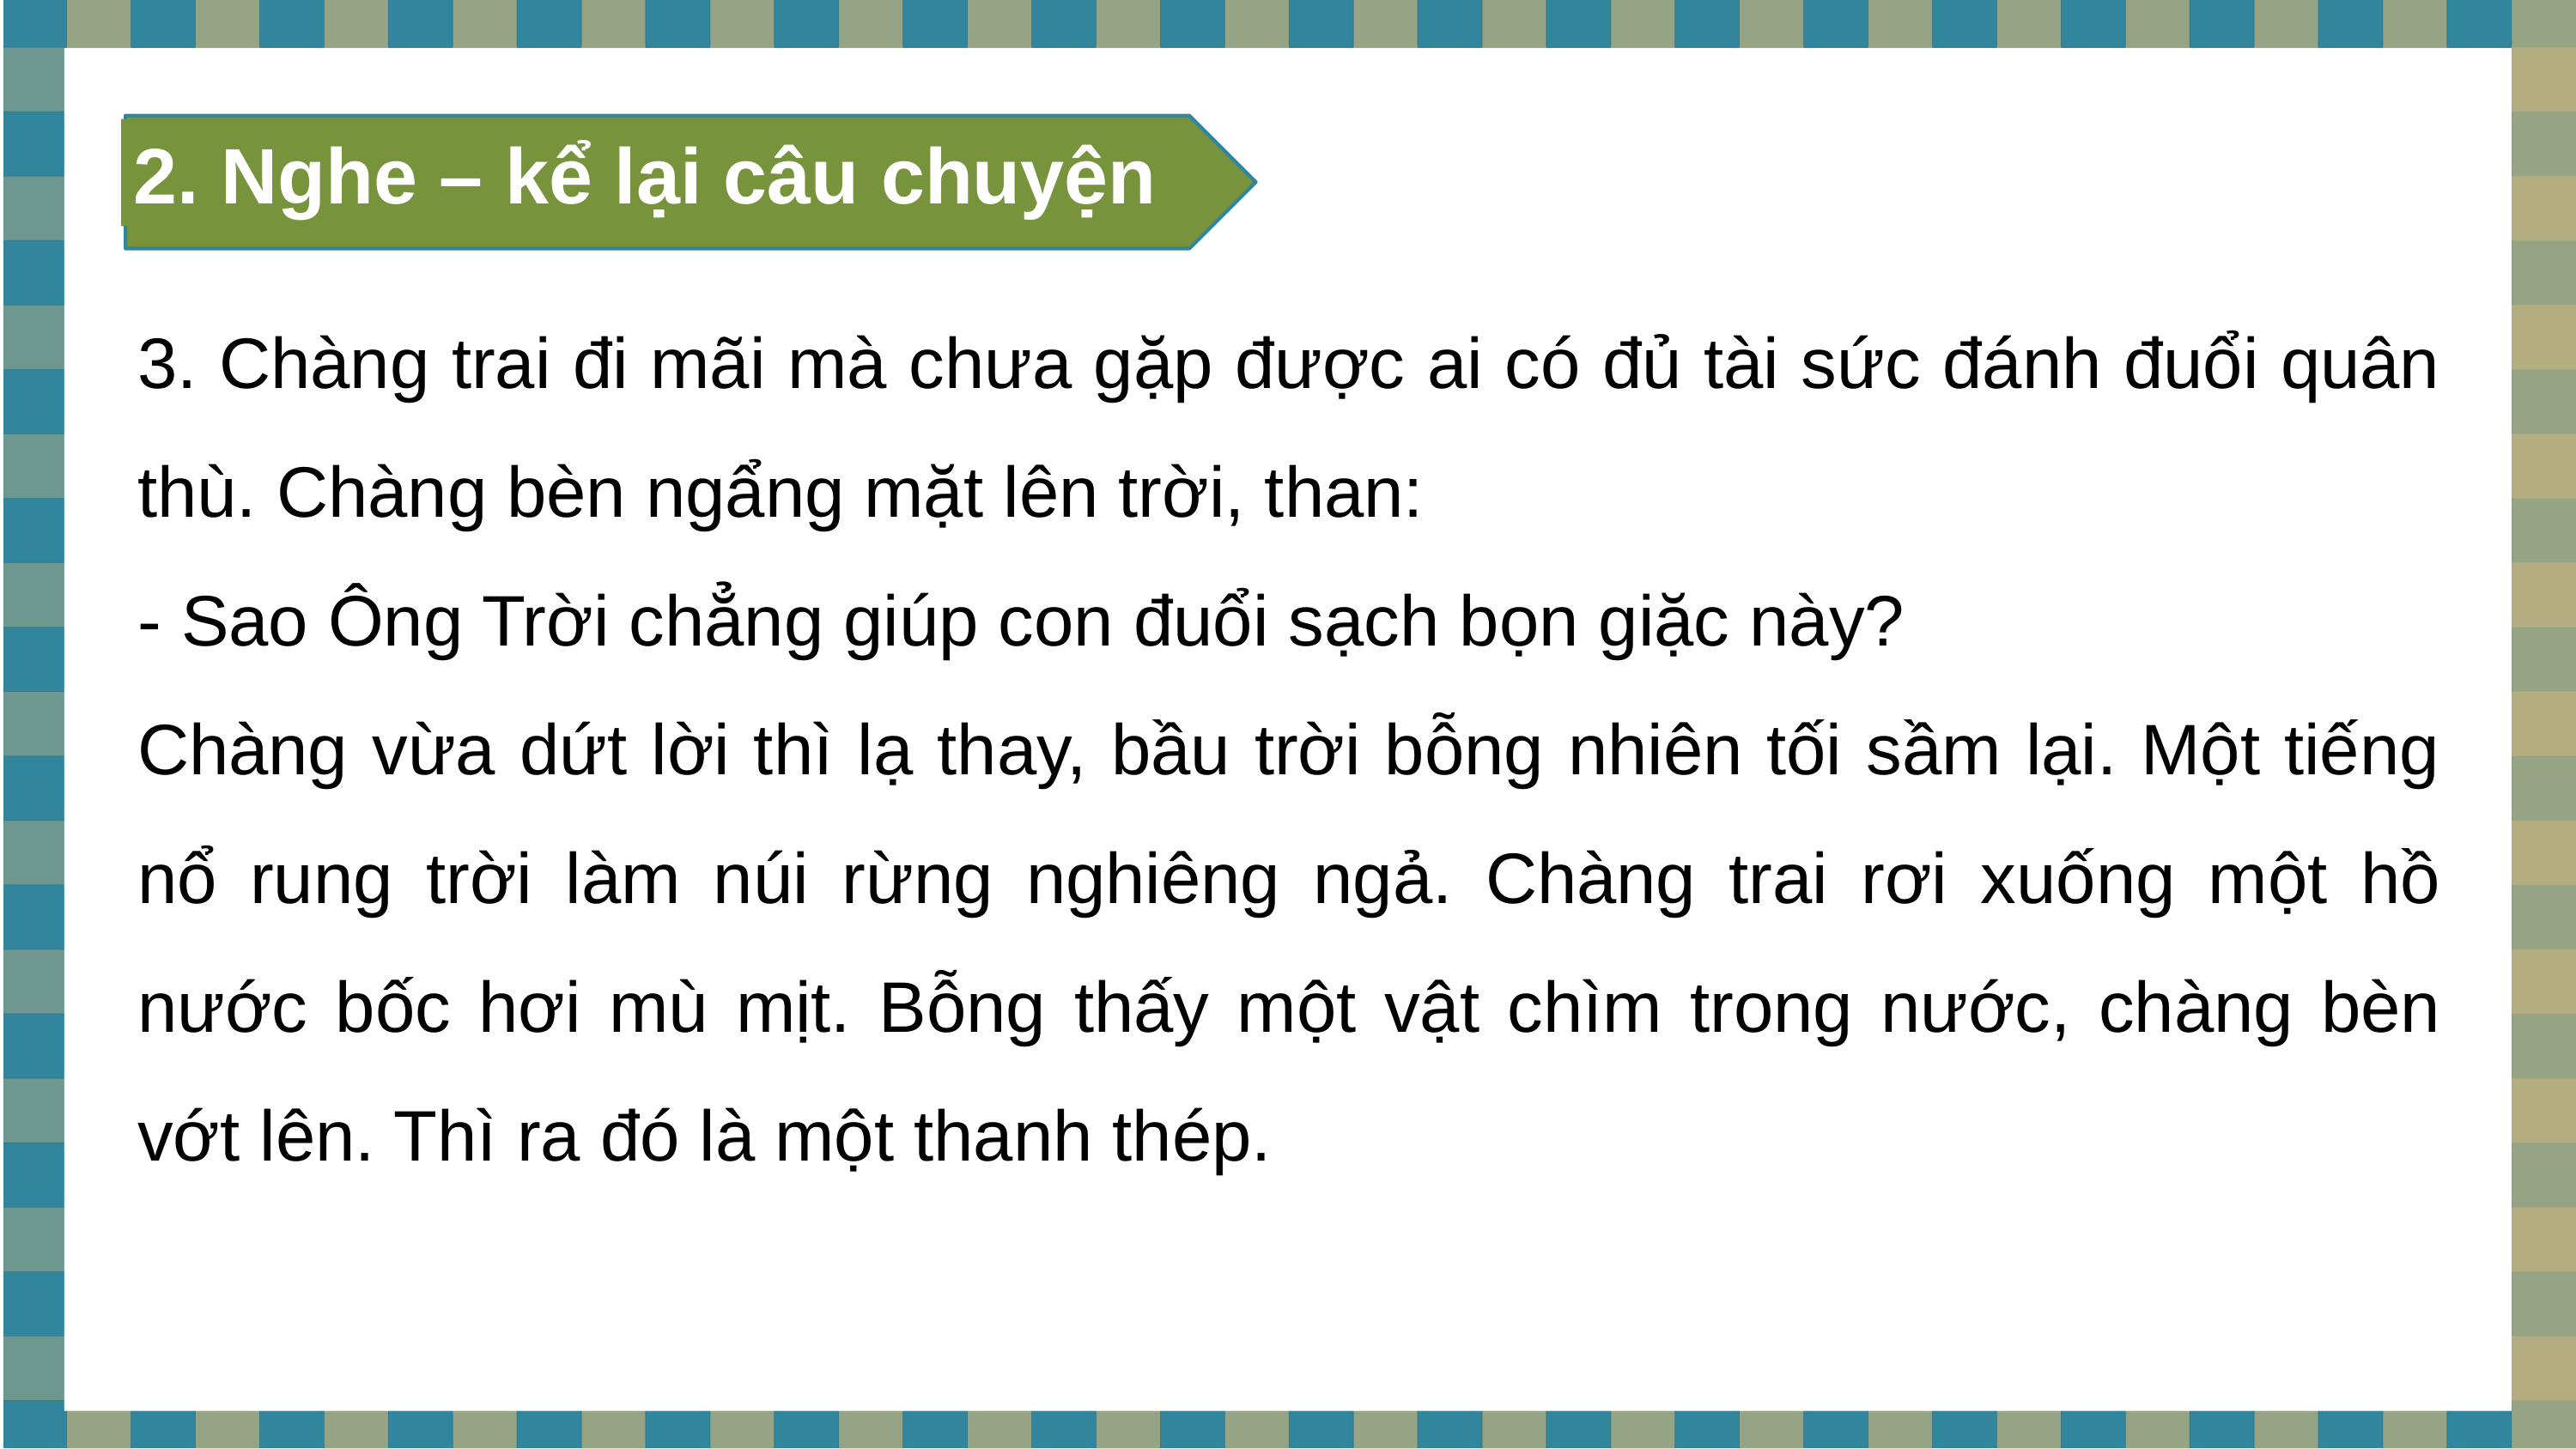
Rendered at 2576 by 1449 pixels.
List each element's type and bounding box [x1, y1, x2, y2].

picture [3, 0, 2576, 1449]
text_box [125, 115, 1256, 249]
